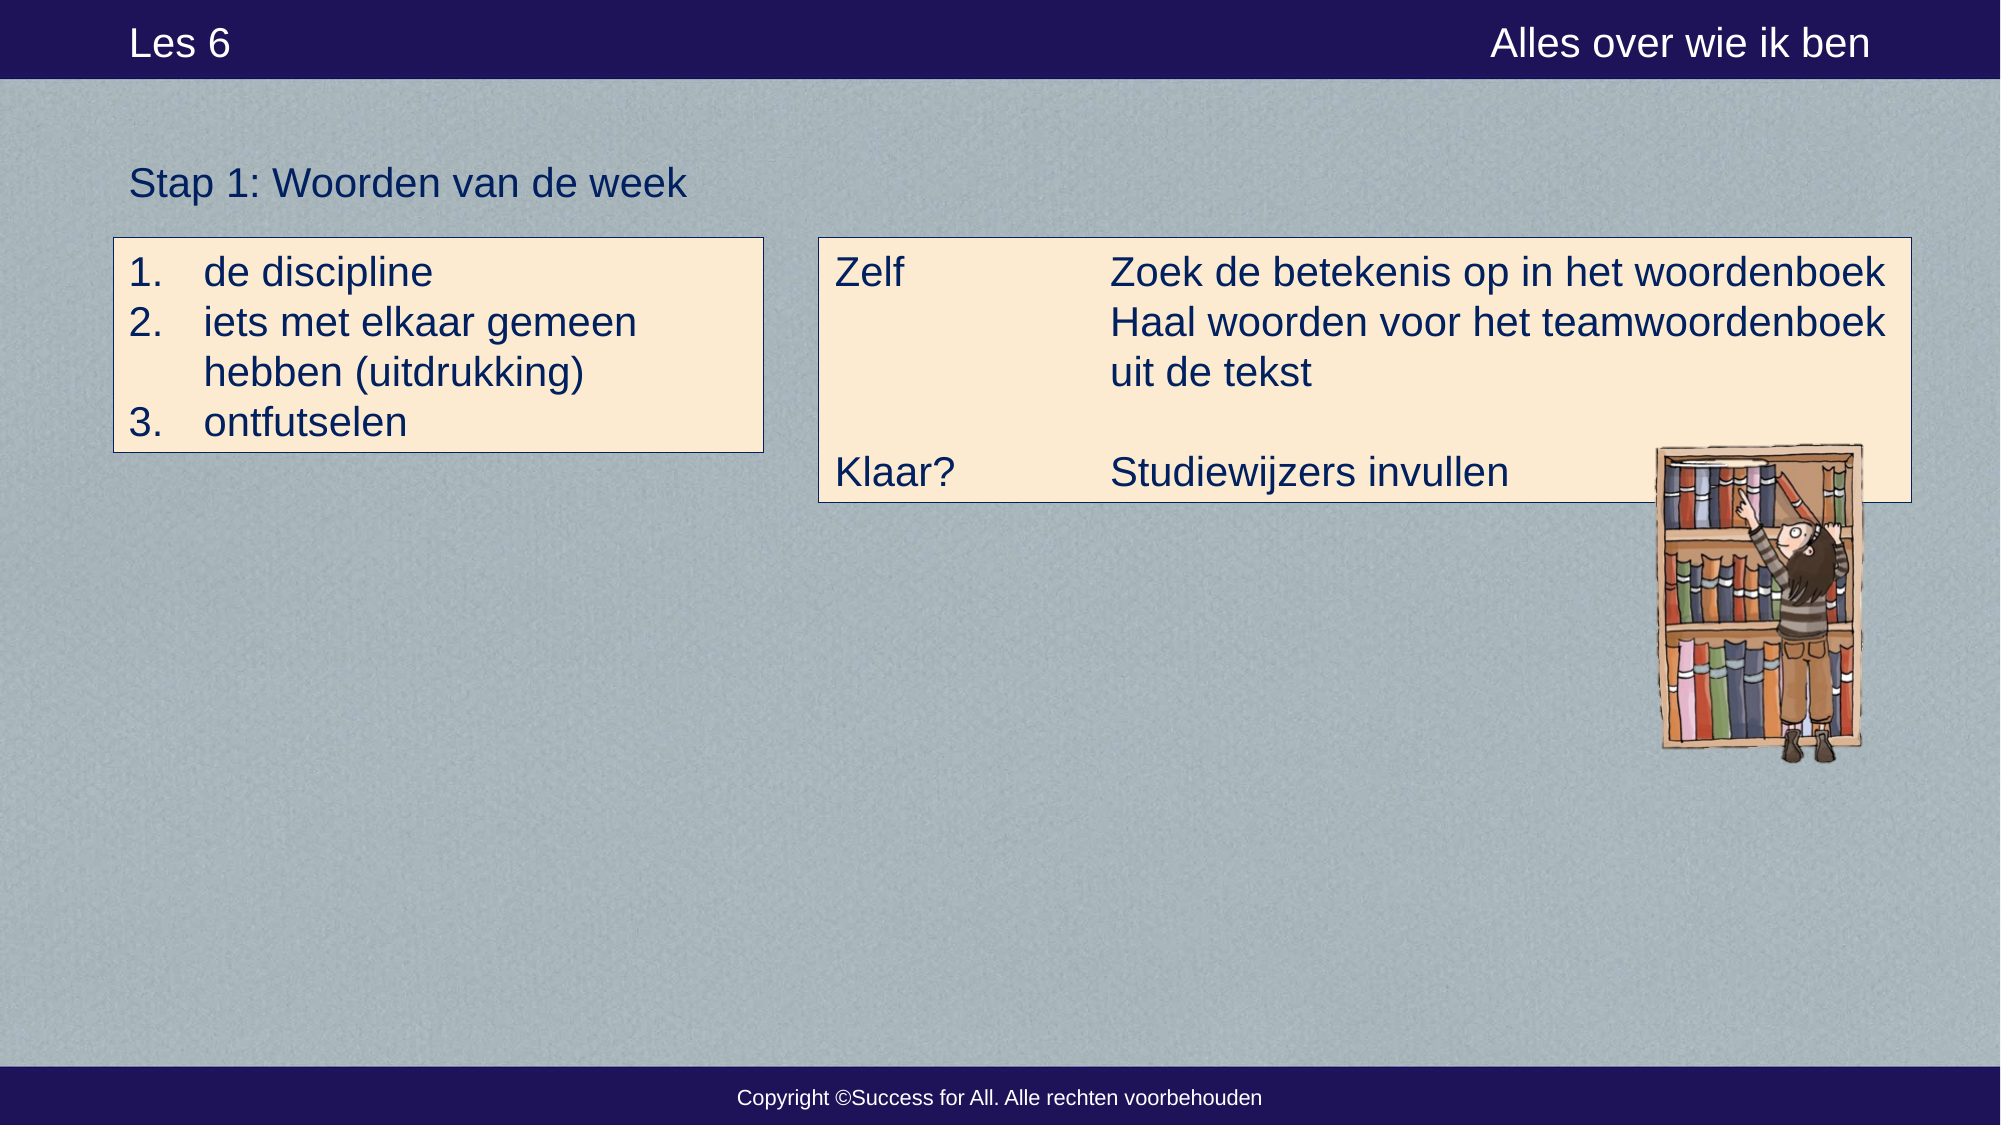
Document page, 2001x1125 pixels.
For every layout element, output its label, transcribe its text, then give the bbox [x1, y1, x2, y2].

text_box Les 6 [114, 8, 354, 73]
text_box Zelf Zoek de betekenis op in het woordenboek Haal woorden voor het teamwoordenboek uit de tekst Klaar? Studiewijzers invullen [818, 237, 1912, 503]
text_box Copyright ©Success for All. Alle rechten voorbehouden [0, 1076, 2000, 1125]
text_box Alles over wie ik ben [999, 8, 1886, 73]
picture [0, 0, 2001, 1125]
text_box Stap 1: Woorden van de week [113, 148, 1635, 214]
text_box de discipline iets met elkaar gemeen hebben (uitdrukking) ontfutselen [113, 237, 764, 453]
